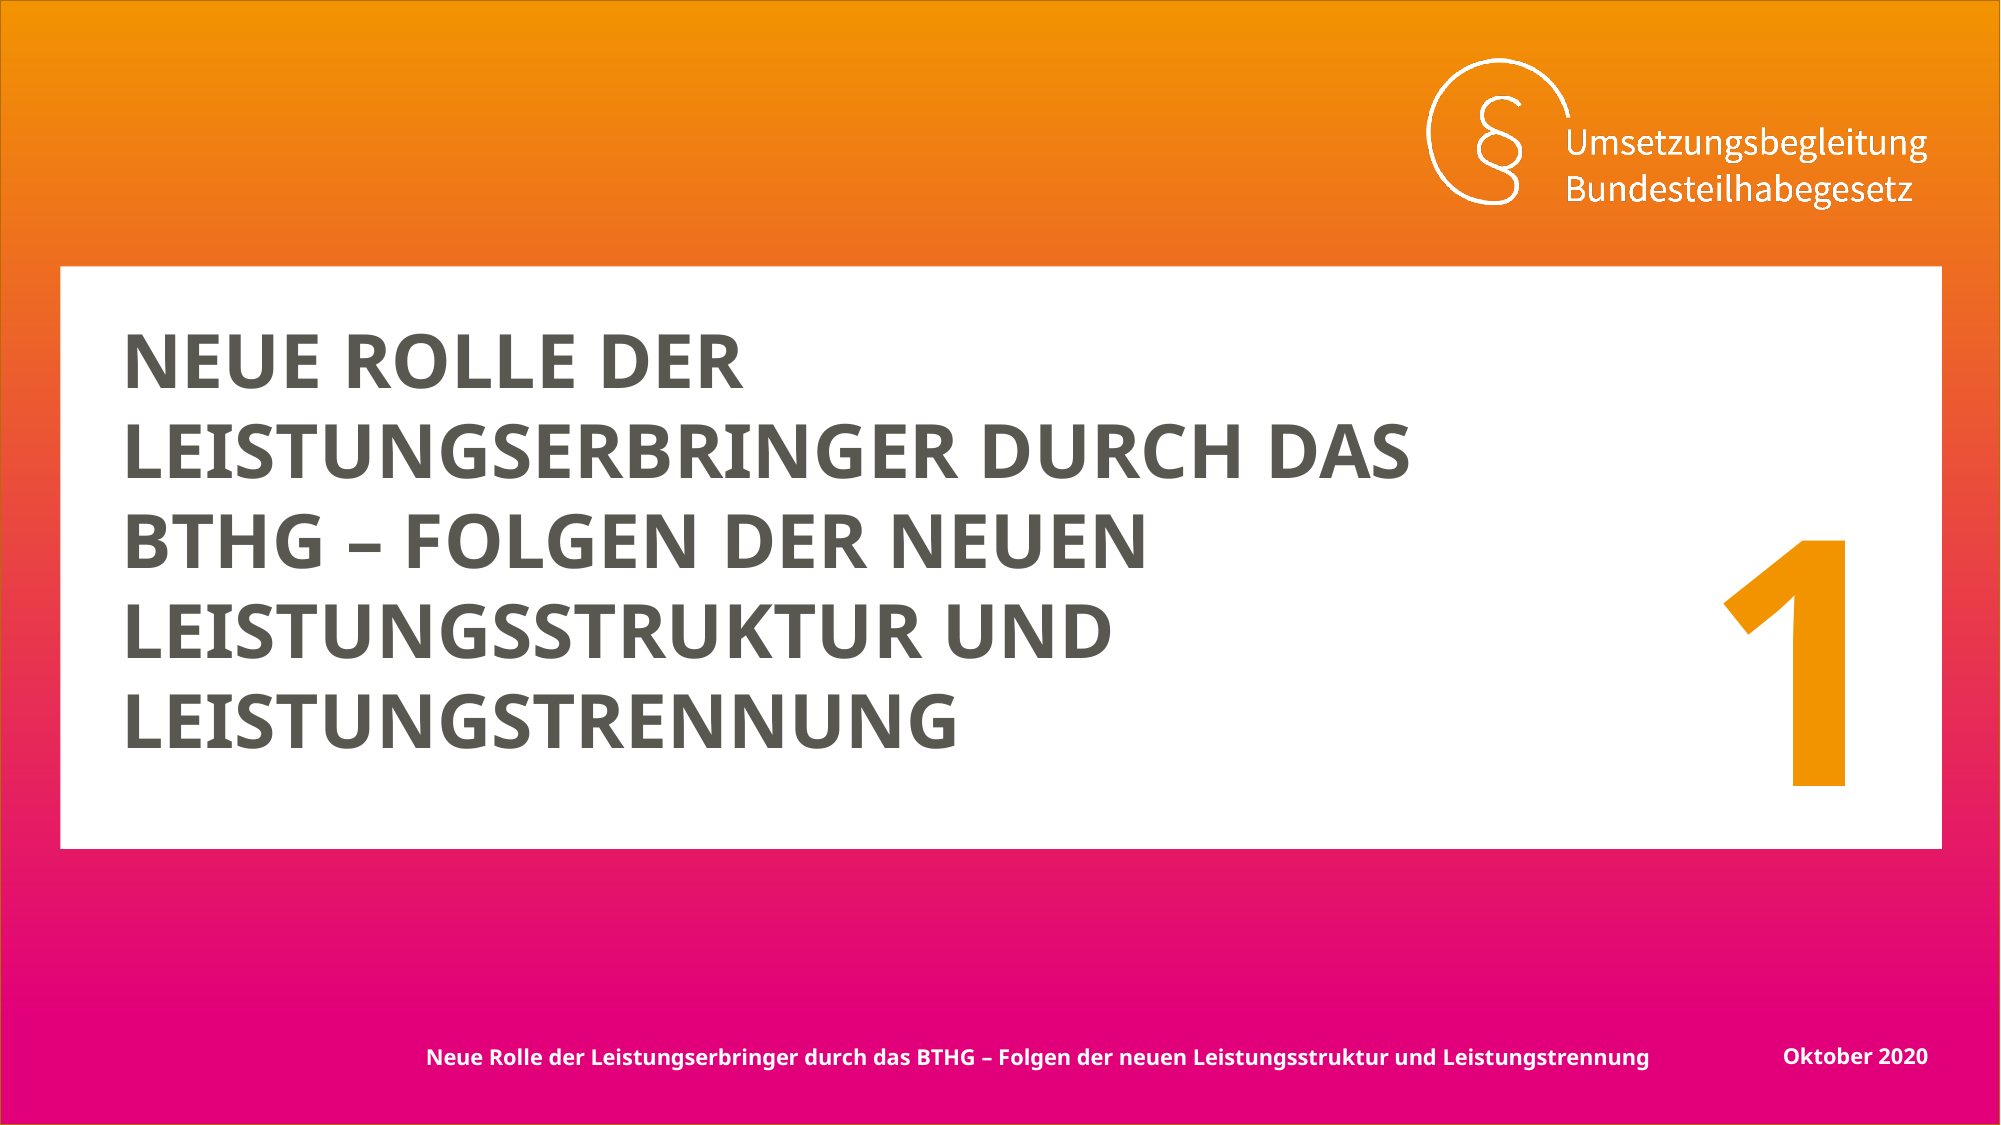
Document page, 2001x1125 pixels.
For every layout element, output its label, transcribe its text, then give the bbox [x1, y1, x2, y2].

list 1 [1405, 496, 1942, 849]
title Neue Rolle der Leistungserbringer durch das BTHG – Folgen der neuen Leistungsstruktur und Leistungstrennung [61, 555, 1405, 764]
picture [1426, 58, 1927, 210]
footer Neue Rolle der Leistungserbringer durch das BTHG – Folgen der neuen Leistungsstruktur und Leistungstrennung [228, 1026, 1652, 1087]
slide_number Oktober 2020 [1655, 1026, 1929, 1086]
